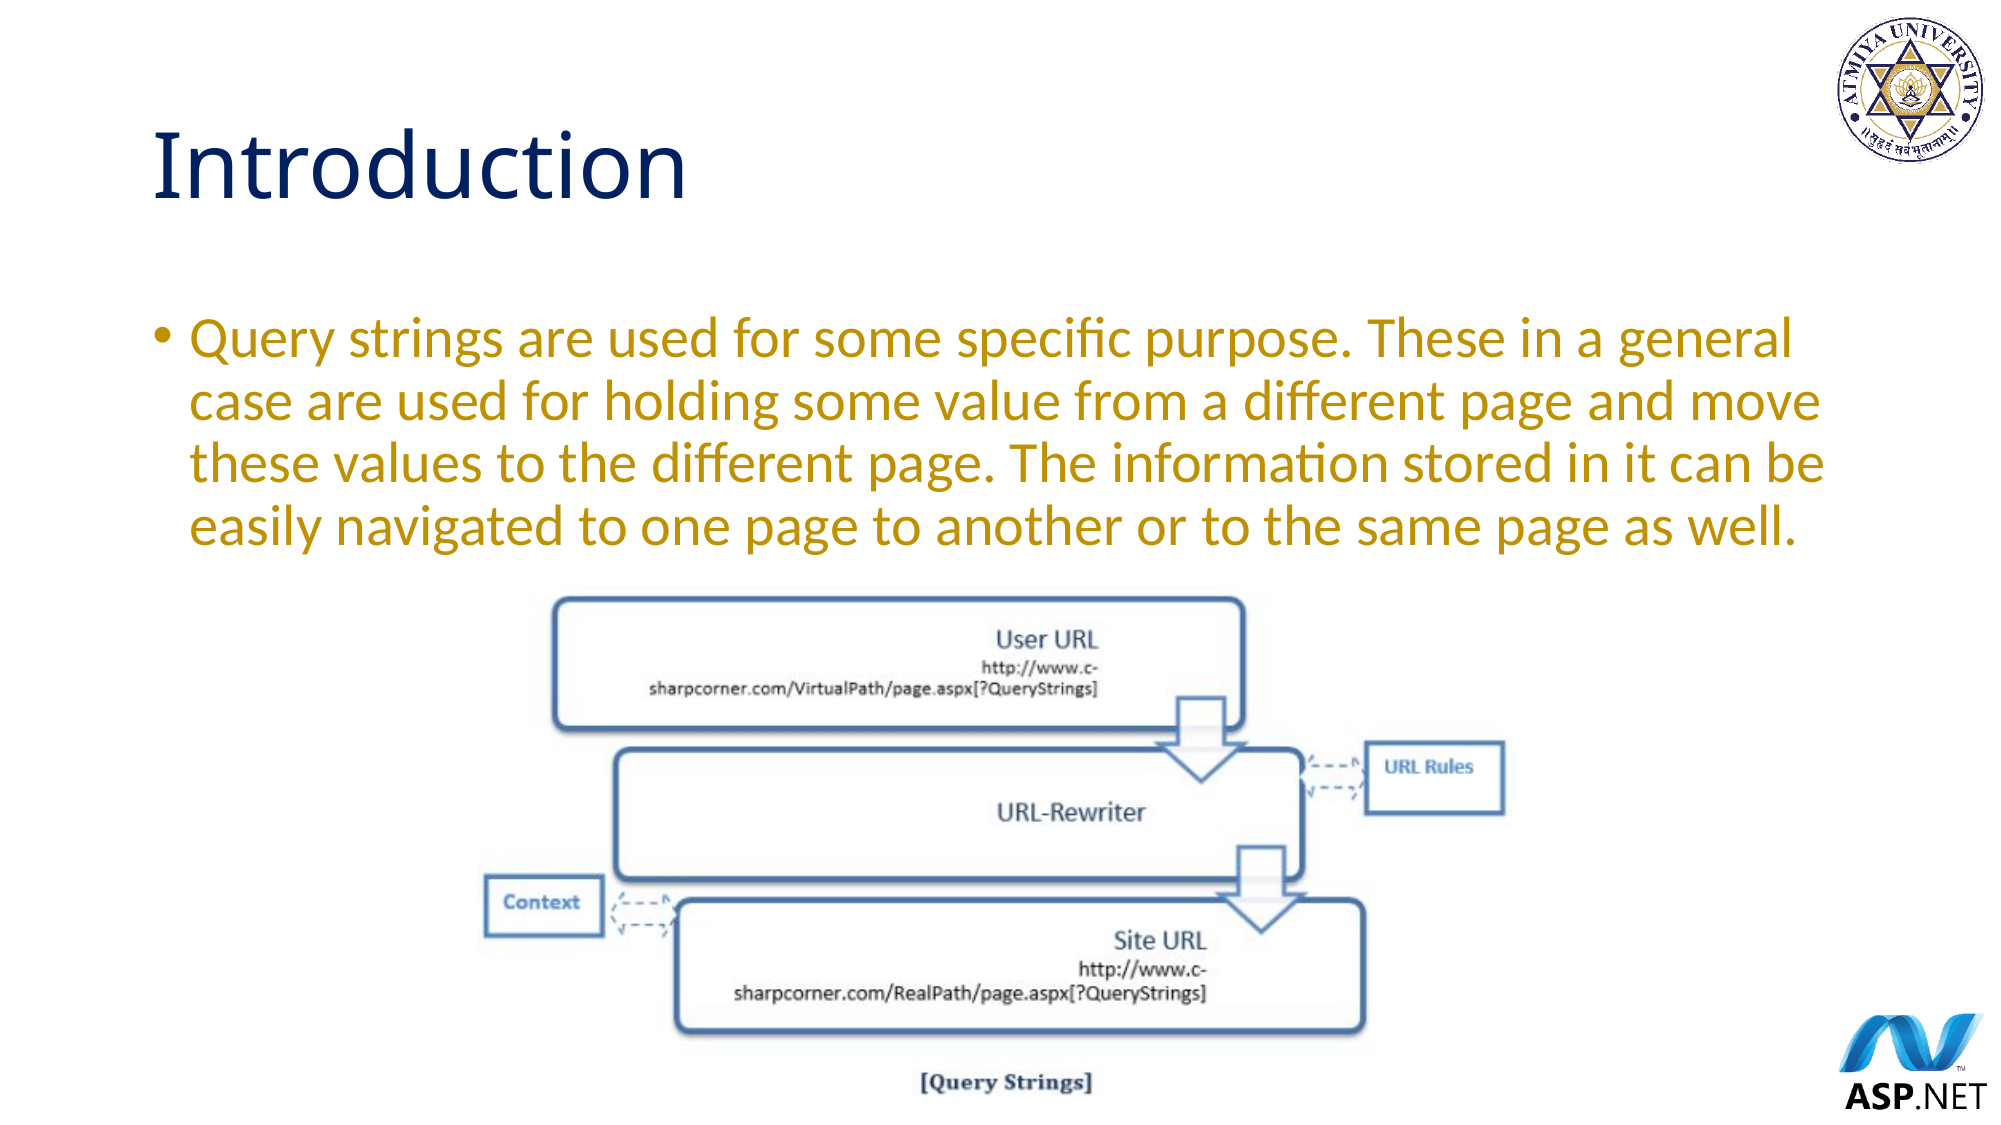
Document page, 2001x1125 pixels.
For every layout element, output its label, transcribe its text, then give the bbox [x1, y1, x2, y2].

picture [478, 571, 1515, 1100]
picture [1802, 979, 2000, 1125]
title Introduction [137, 59, 1863, 278]
list Query strings are used for some specific purpose. These in a general case are used for holding some value from a different page and move these values to the different page. The information stored in it can be easily navigated to one page to another or to the same page as well. [137, 299, 1863, 1014]
picture [1835, 15, 1985, 164]
